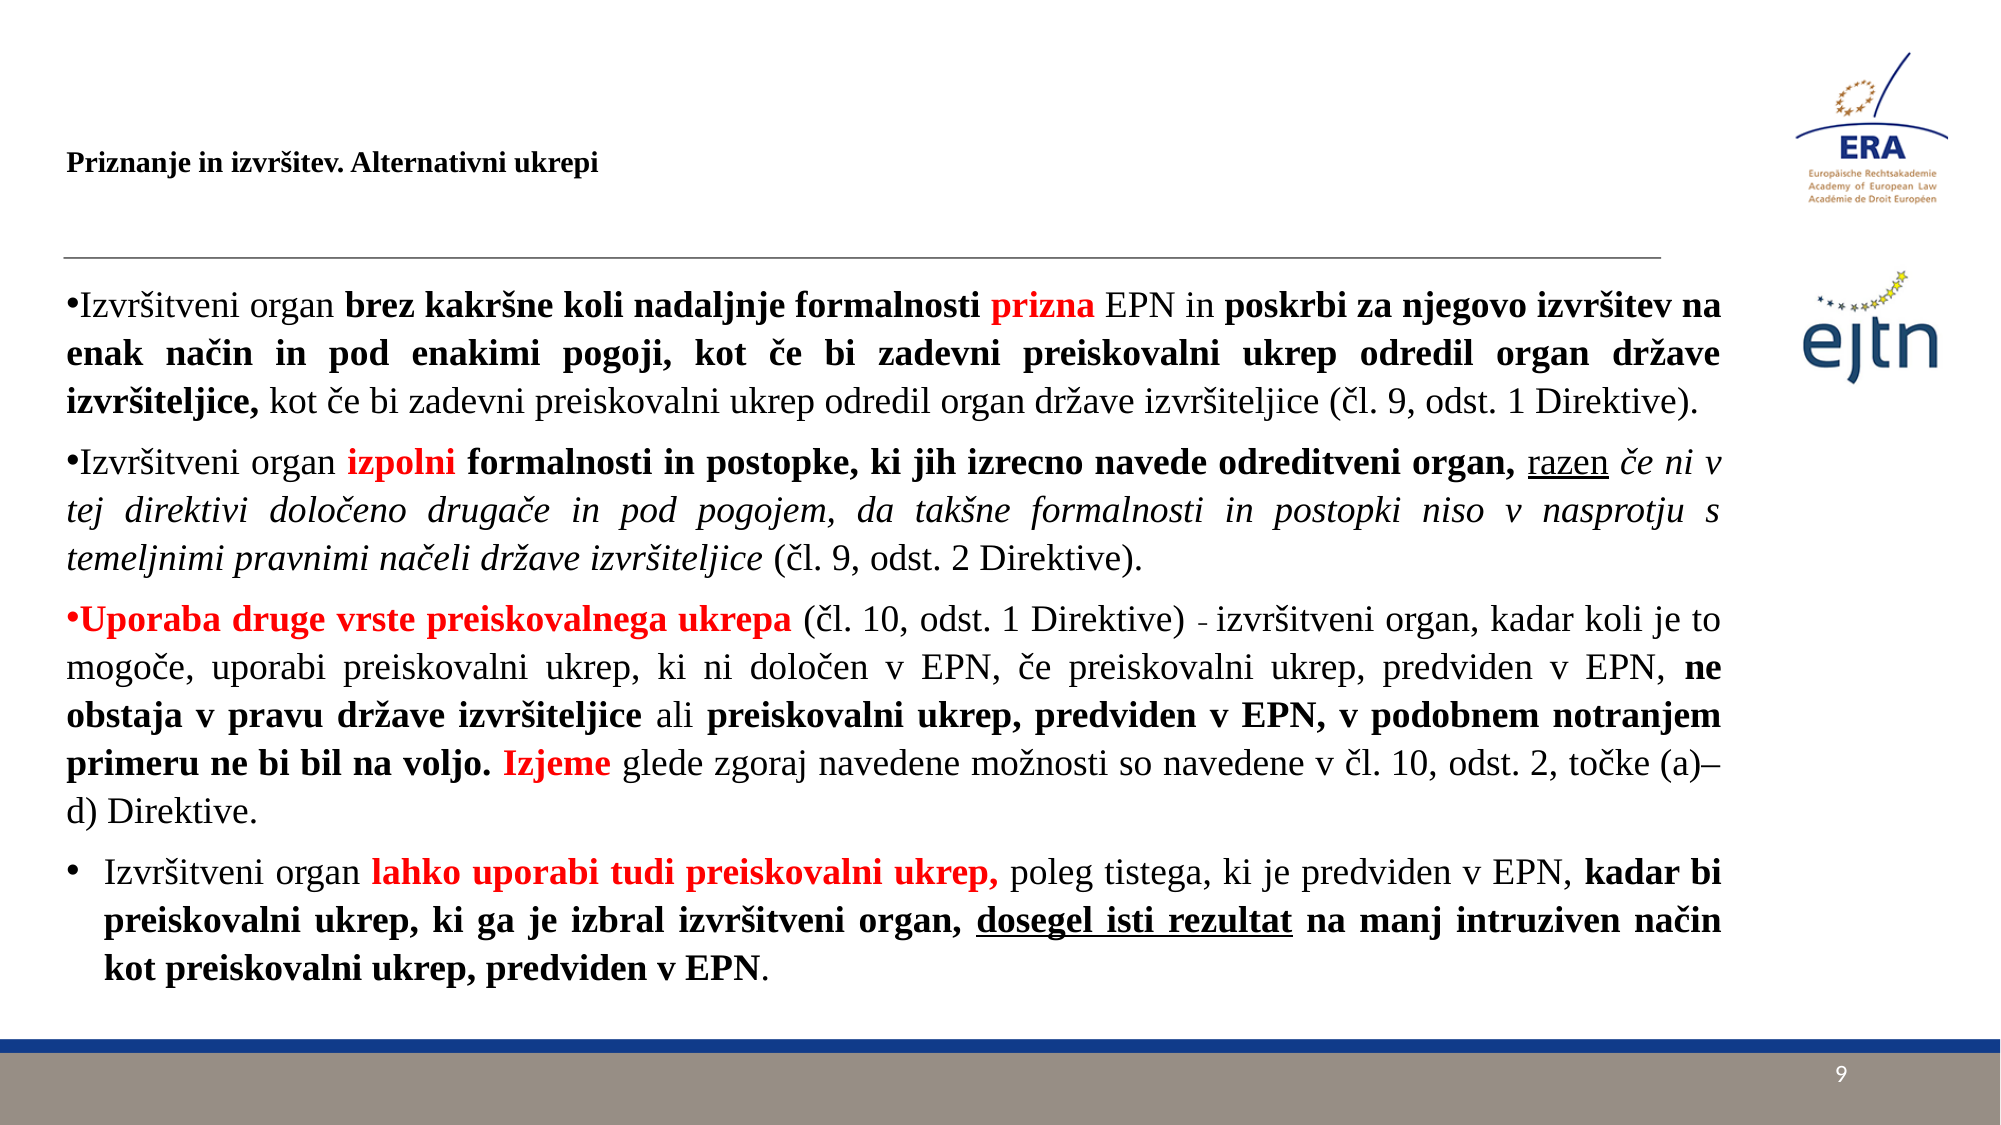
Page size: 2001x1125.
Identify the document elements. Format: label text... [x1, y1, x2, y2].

title Priznanje in izvršitev. Alternativni ukrepi [51, 105, 1841, 224]
list Izvršitveni organ brez kakršne koli nadaljnje formalnosti prizna EPN in poskrbi za njegovo izvršitev na enak način in pod enakimi pogoji, kot če bi zadevni preiskovalni ukrep odredil organ države izvršiteljice, kot če bi zadevni preiskovalni ukrep odredil organ države izvršiteljice (čl. 9, odst. 1 Direktive). Izvršitveni organ izpolni formalnosti in postopke, ki jih izrecno navede odreditveni organ, razen če ni v tej direktivi določeno drugače in pod pogojem, da takšne formalnosti in postopki niso v nasprotju s temeljnimi pravnimi načeli države izvršiteljice (čl. 9, odst. 2 Direktive). Uporaba druge vrste preiskovalnega ukrepa (čl. 10, odst. 1 Direktive) – izvršitveni organ, kadar koli je to mogoče, uporabi preiskovalni ukrep, ki ni določen v EPN, če preiskovalni ukrep, predviden v EPN, ne obstaja v pravu države izvršiteljice ali preiskovalni ukrep, predviden v EPN, v podobnem notranjem primeru ne bi bil na voljo. Izjeme glede zgoraj navedene možnosti so navedene v čl. 10, odst. 2, točke (a)–d) Direktive. Izvršitveni organ lahko uporabi tudi preiskovalni ukrep, poleg tistega, ki je predviden v EPN, kadar bi preiskovalni ukrep, ki ga je izbral izvršitveni organ, dosegel isti rezultat na manj intruziven način kot preiskovalni ukrep, predviden v EPN. [51, 269, 1737, 1019]
picture [0, 0, 2001, 1125]
slide_number 9 [1412, 1042, 1863, 1103]
